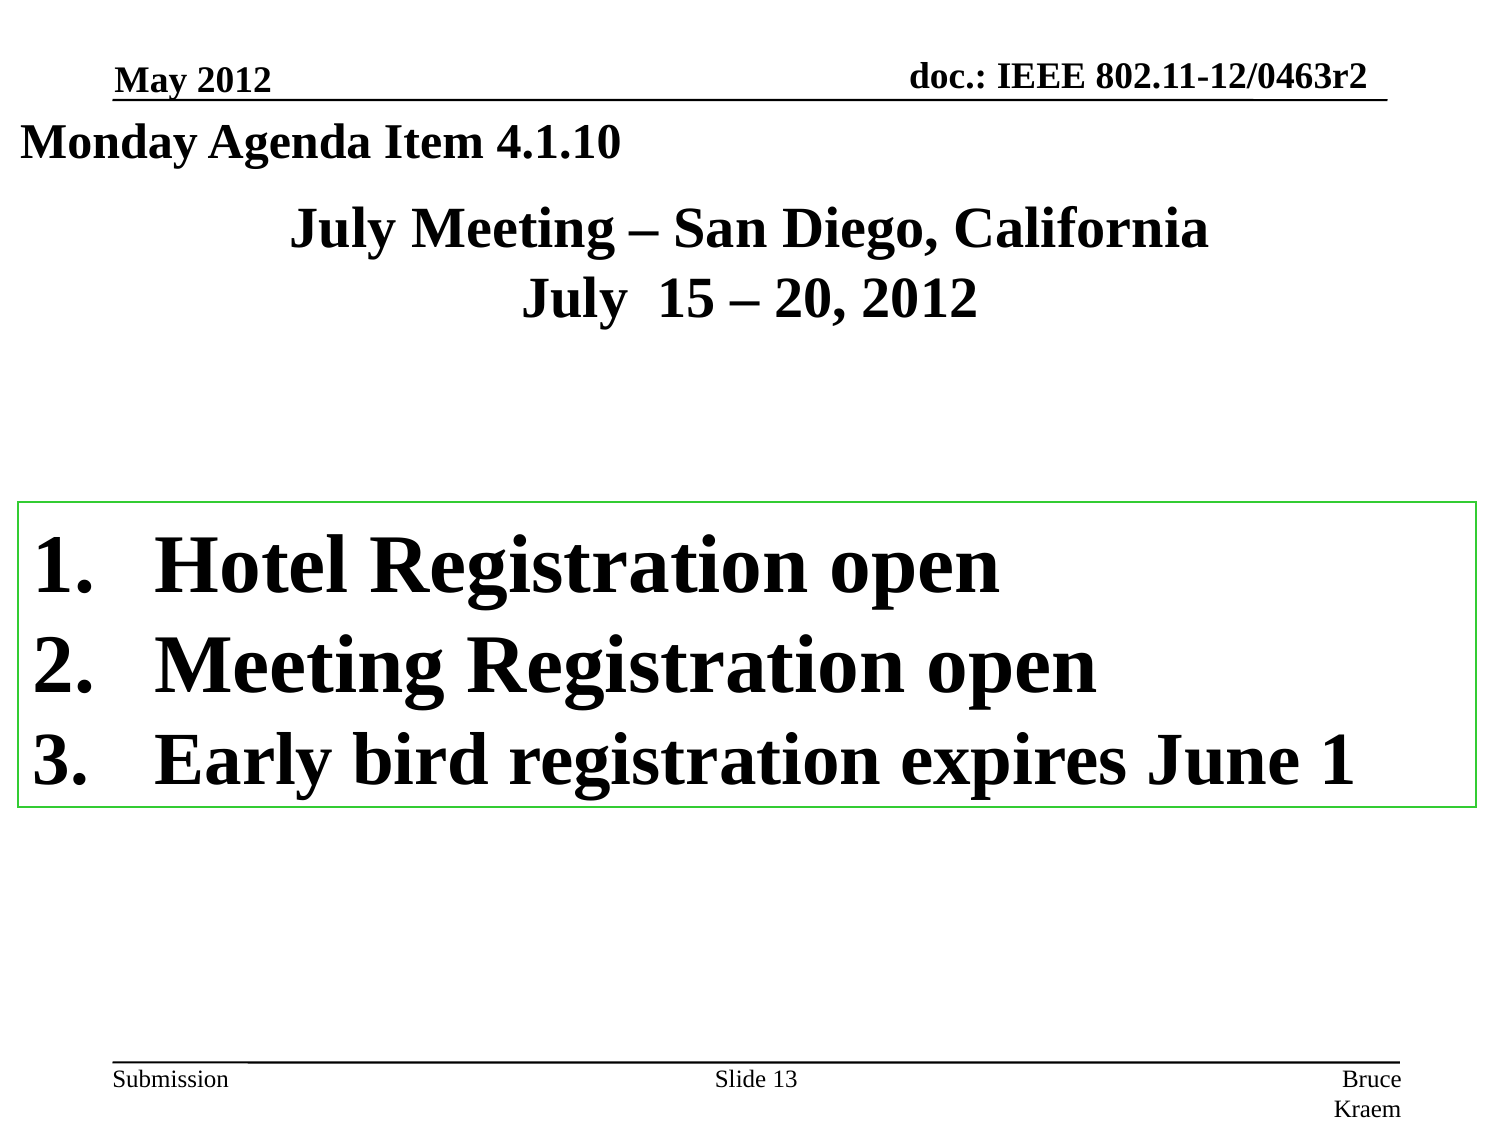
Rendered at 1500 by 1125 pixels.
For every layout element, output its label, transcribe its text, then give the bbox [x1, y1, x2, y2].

footer Bruce Kraemer, Marvell [1325, 1062, 1402, 1093]
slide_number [114, 54, 366, 100]
title July Meeting – San Diego, California July 15 – 20, 2012 [112, 177, 1388, 341]
text_box Hotel Registration open Meeting Registration open Early bird registration expires June 1 [17, 502, 1477, 807]
slide_number Slide 13 [714, 1062, 798, 1093]
text_box Monday Agenda Item 4.1.10 [5, 101, 637, 176]
